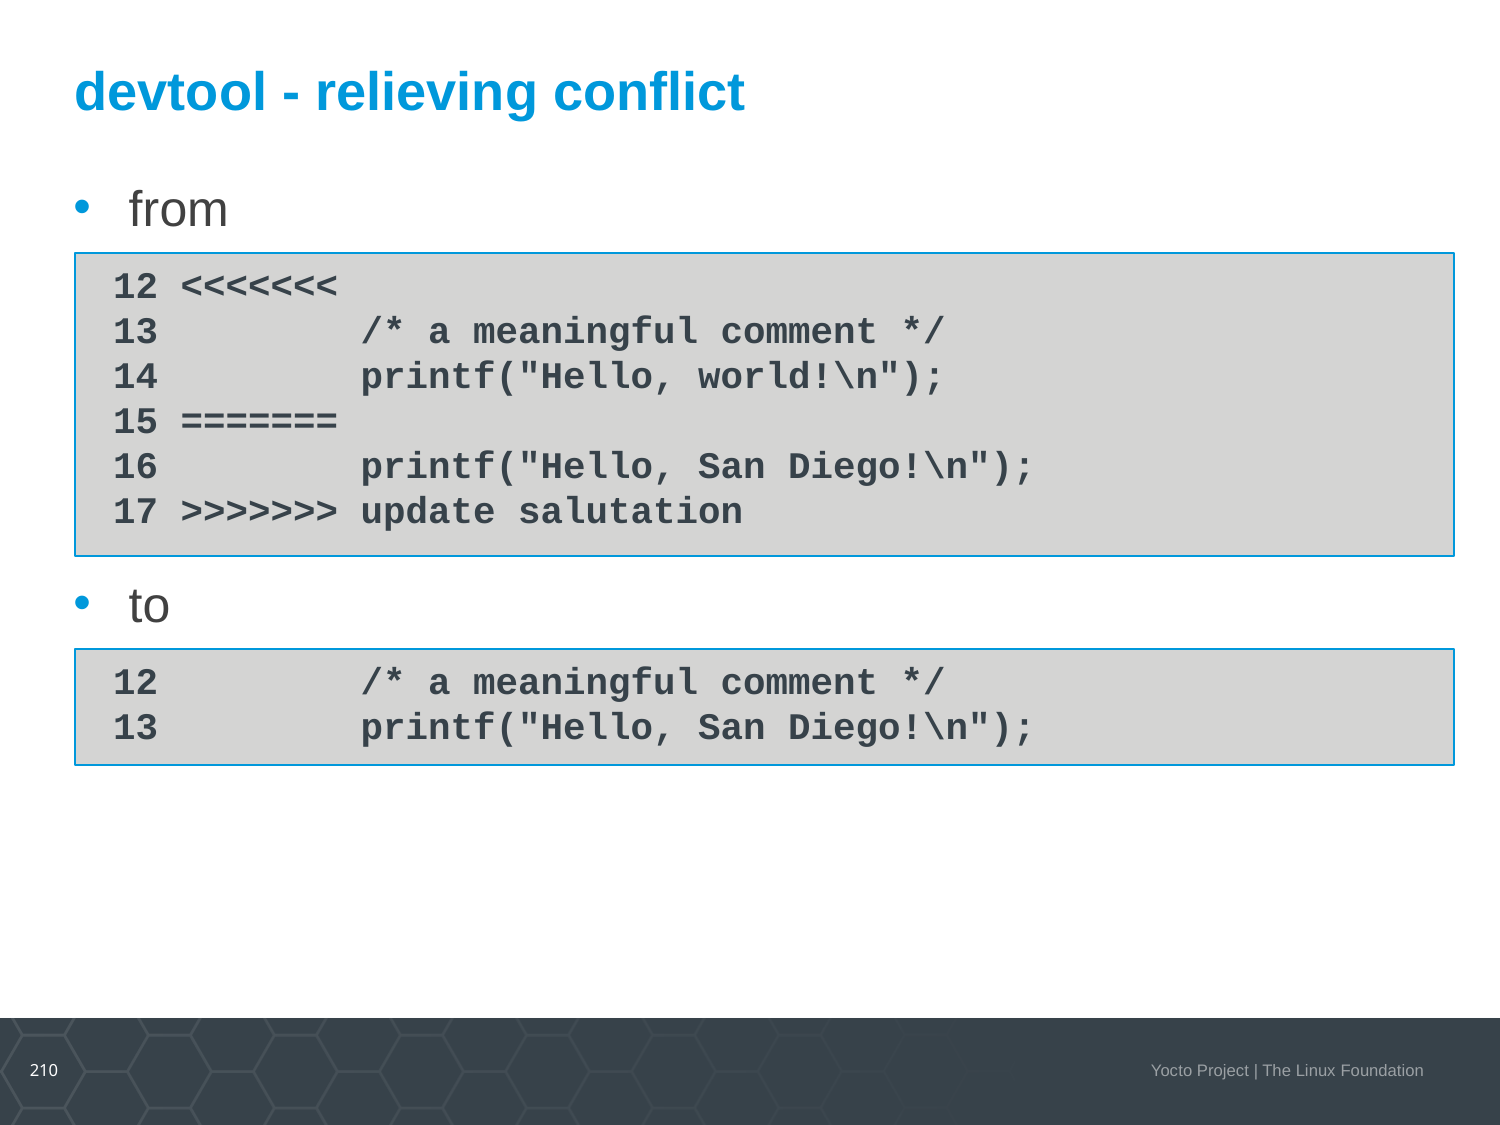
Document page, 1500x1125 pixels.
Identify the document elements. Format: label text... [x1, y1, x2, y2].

text_box to [72, 572, 1422, 741]
picture [0, 0, 1500, 1125]
text_box 12 <<<<<<< 13 /* a meaningful comment */ 14 printf("Hello, world!\n"); 15 ======= 16 printf("Hello, San Diego!\n"); 17 >>>>>>> update salutation [74, 253, 1455, 557]
text_box devtool - relieving conflict [74, 66, 1424, 212]
text_box from [72, 176, 1422, 345]
text_box 12 /* a meaningful comment */ 13 printf("Hello, San Diego!\n"); [74, 648, 1455, 765]
